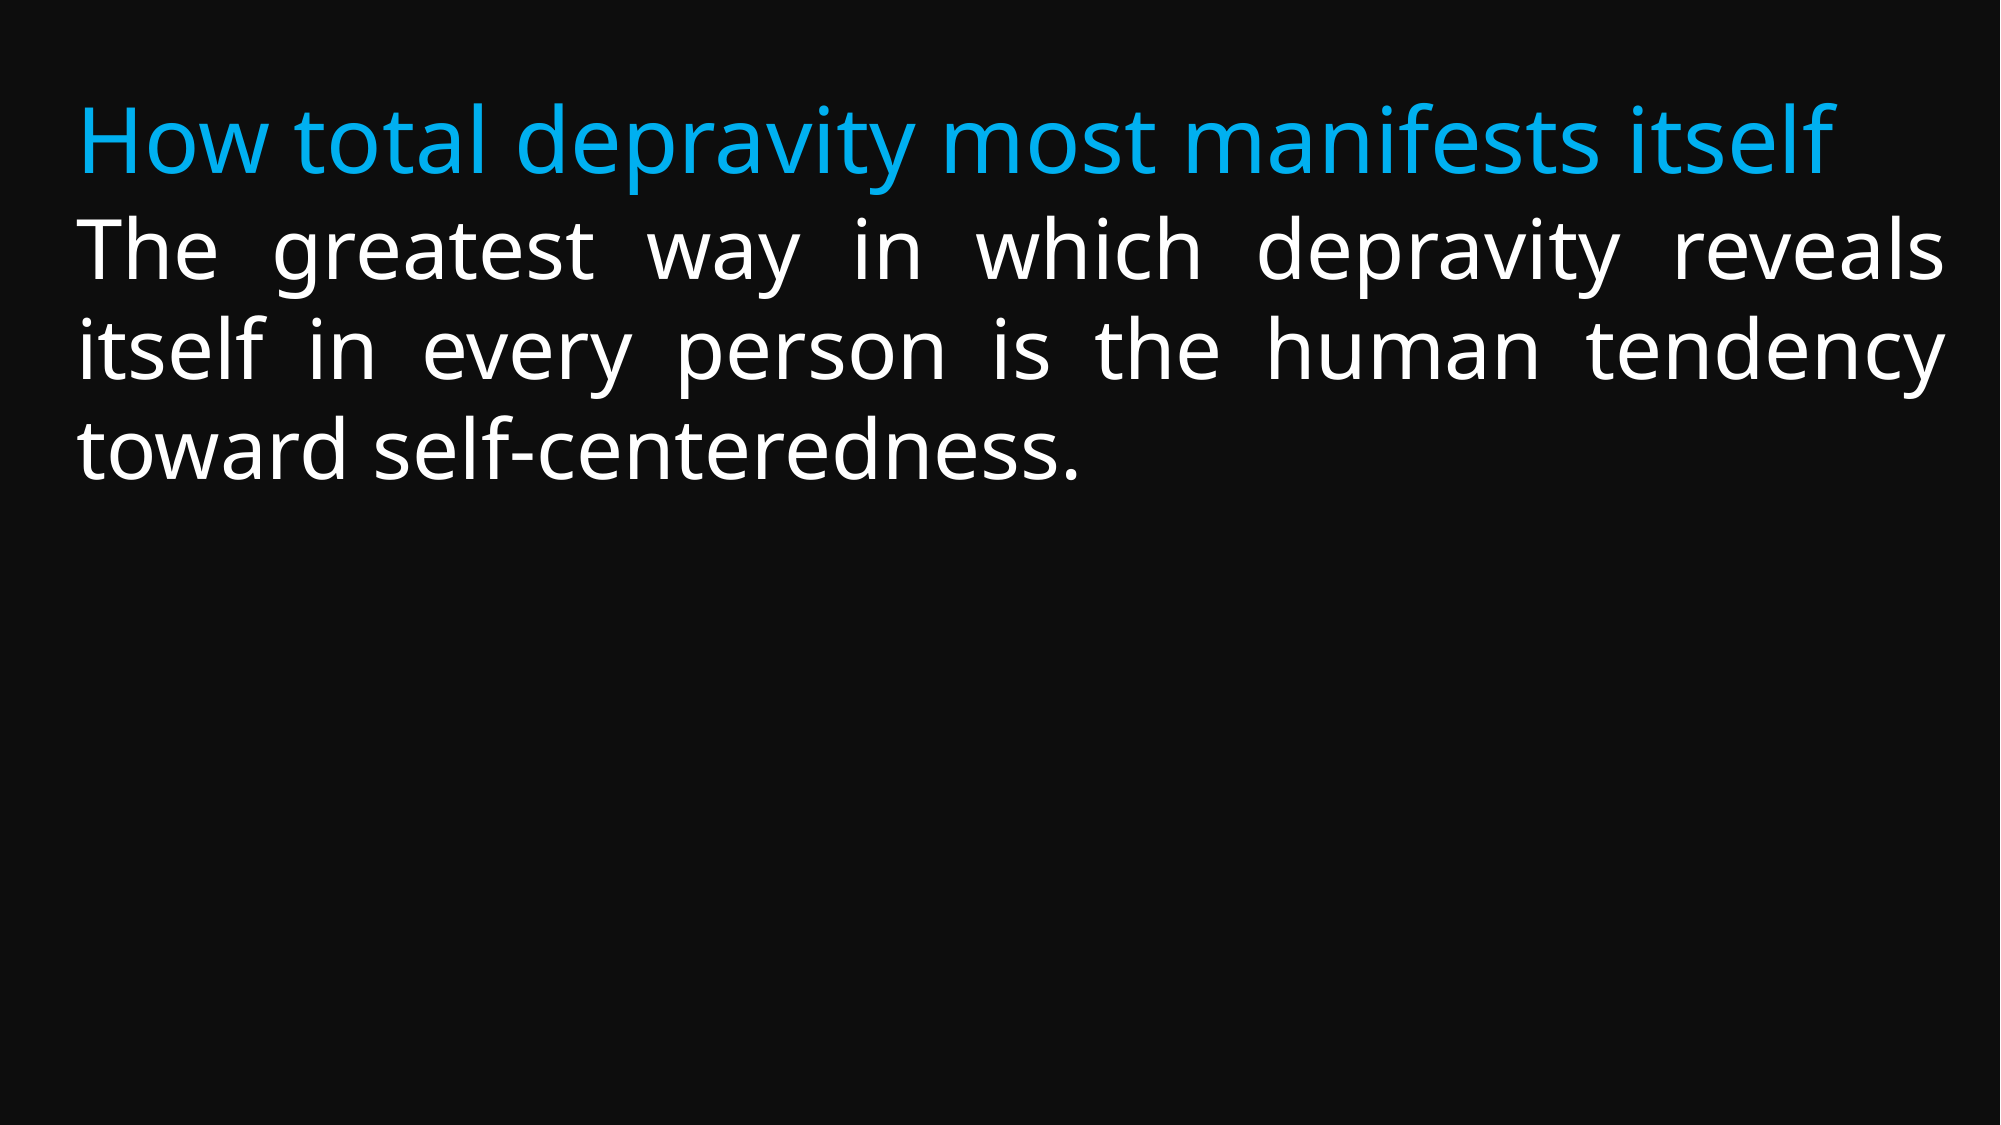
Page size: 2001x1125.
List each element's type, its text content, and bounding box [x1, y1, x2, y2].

text_box The greatest way in which depravity reveals itself in every person is the human tendency toward self-centeredness. [61, 189, 1963, 504]
title How total depravity most manifests itself [61, 74, 1939, 189]
